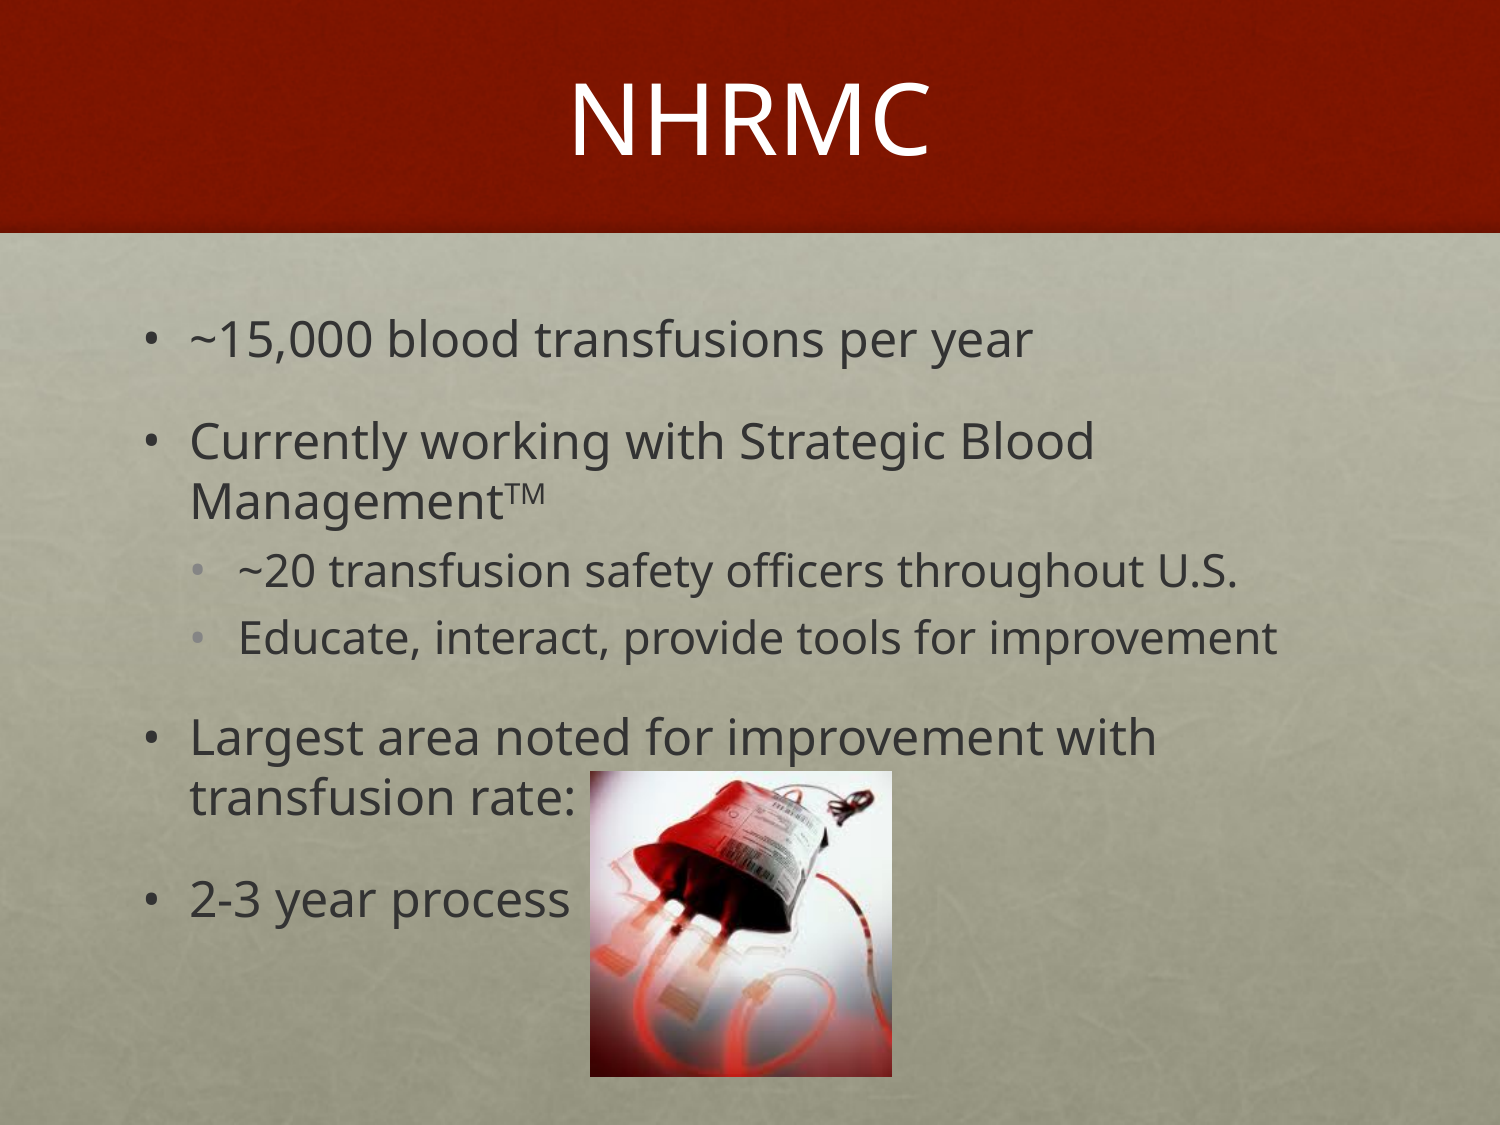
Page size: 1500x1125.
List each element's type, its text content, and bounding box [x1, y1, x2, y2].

list ~15,000 blood transfusions per year Currently working with Strategic Blood ManagementTM ~20 transfusion safety officers throughout U.S. Educate, interact, provide tools for improvement Largest area noted for improvement with transfusion rate: Orthopedics 2-3 year process [127, 299, 1406, 1005]
picture [0, 214, 1500, 1125]
title NHRMC [127, 10, 1372, 221]
